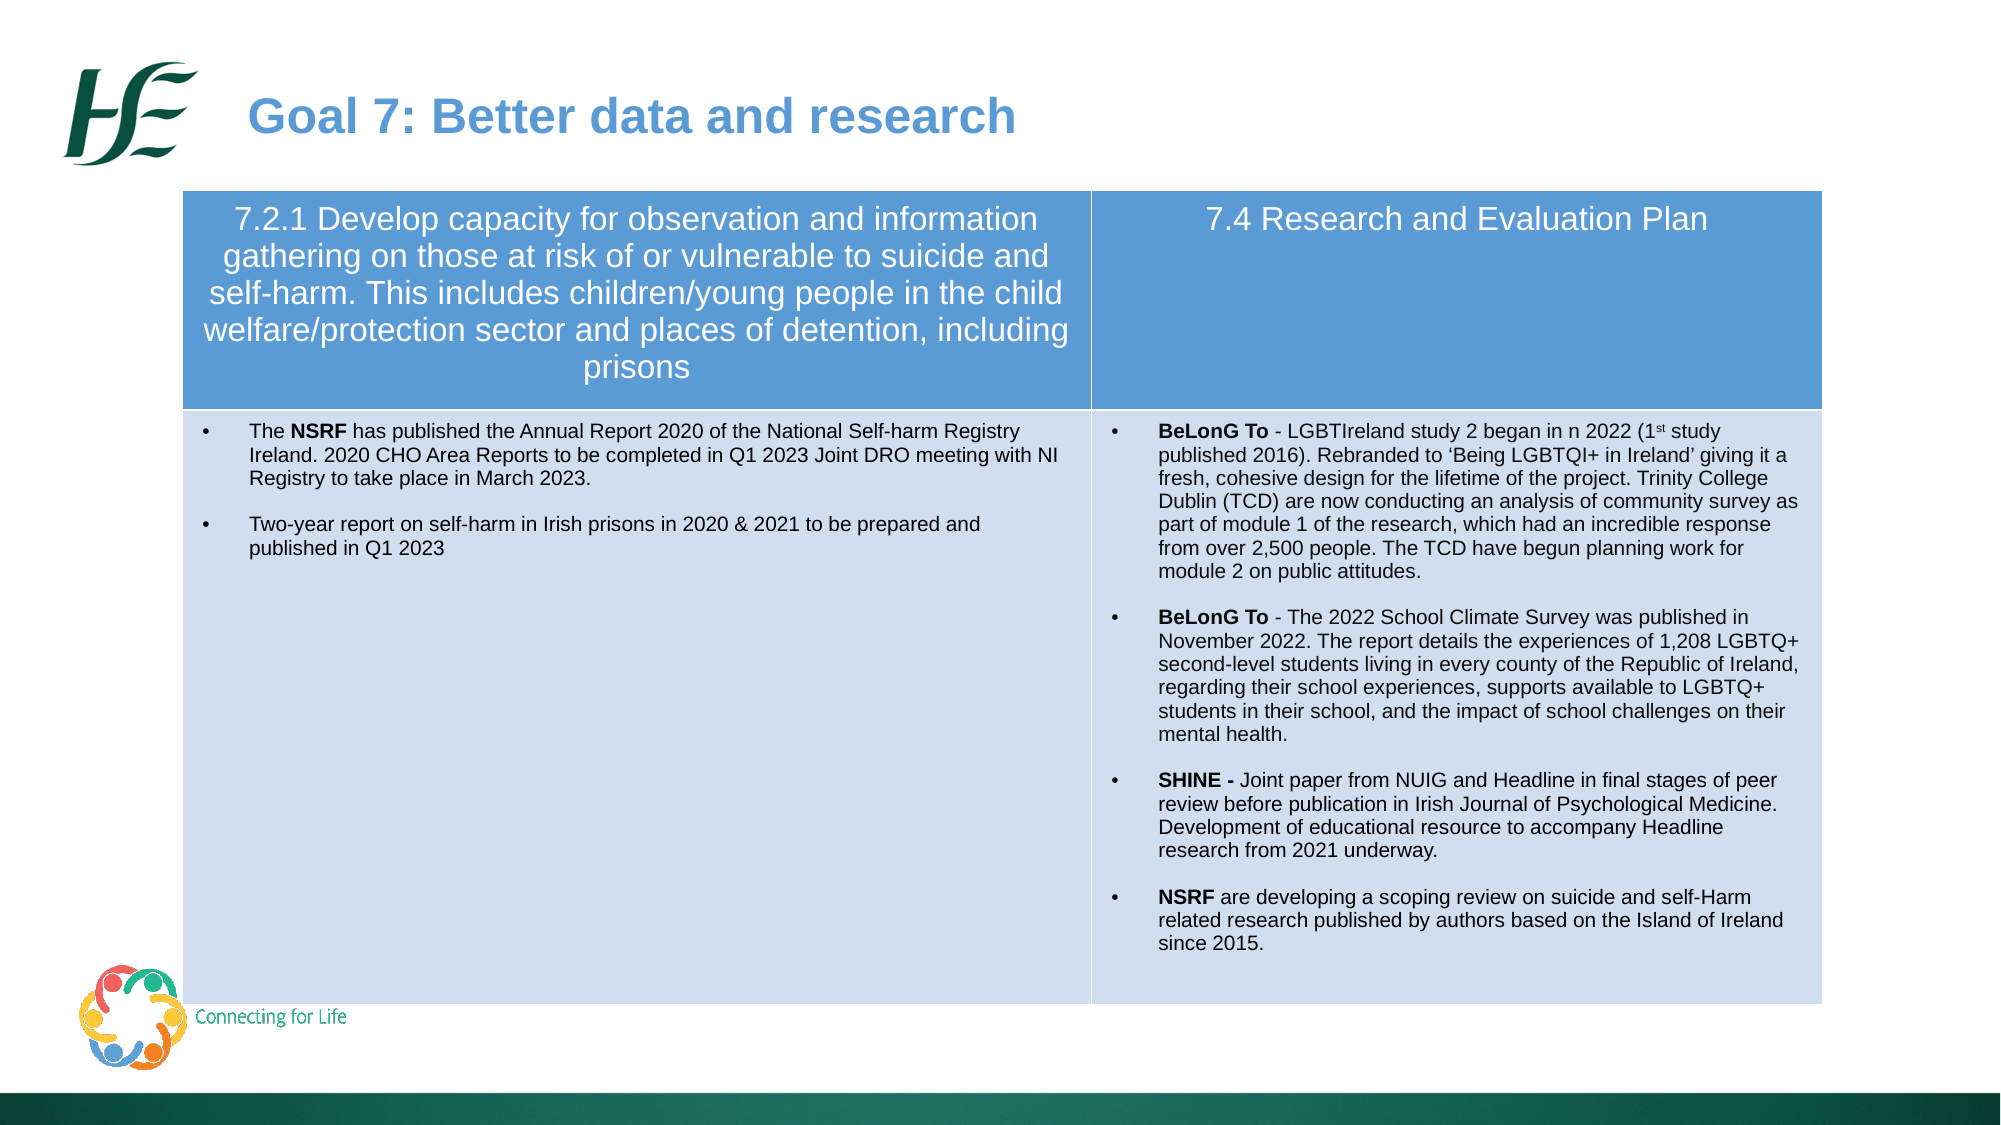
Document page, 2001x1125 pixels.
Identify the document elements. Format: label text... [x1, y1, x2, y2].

table_header 7.2.1 Develop capacity for observation and information gathering on those at risk of or vulnerable to suicide and self-harm. This includes children/young people in the child welfare/protection sector and places of detention, including prisons [183, 191, 1091, 409]
table_header 7.4 Research and Evaluation Plan [1092, 191, 1822, 409]
table_cell The NSRF has published the Annual Report 2020 of the National Self-harm Registry Ireland. 2020 CHO Area Reports to be completed in Q1 2023 Joint DRO meeting with NI Registry to take place in March 2023. Two-year report on self-harm in Irish prisons in 2020 & 2021 to be prepared and published in Q1 2023 [183, 411, 1091, 1004]
text_box Goal 7: Better data and research [233, 75, 1047, 151]
picture [0, 0, 2001, 1125]
table_cell BeLonG To - LGBTIreland study 2 began in n 2022 (1st study published 2016). Rebranded to ‘Being LGBTQI+ in Ireland’ giving it a fresh, cohesive design for the lifetime of the project. Trinity College Dublin (TCD) are now conducting an analysis of community survey as part of module 1 of the research, which had an incredible response from over 2,500 people. The TCD have begun planning work for module 2 on public attitudes. BeLonG To - The 2022 School Climate Survey was published in November 2022. The report details the experiences of 1,208 LGBTQ+ second-level students living in every county of the Republic of Ireland, regarding their school experiences, supports available to LGBTQ+ students in their school, and the impact of school challenges on their mental health. SHINE - Joint paper from NUIG and Headline in final stages of peer review before publication in Irish Journal of Psychological Medicine. Development of educational resource to accompany Headline research from 2021 underway. NSRF are developing a scoping review on suicide and self-Harm related research published by authors based on the Island of Ireland since 2015. [1092, 411, 1822, 1004]
